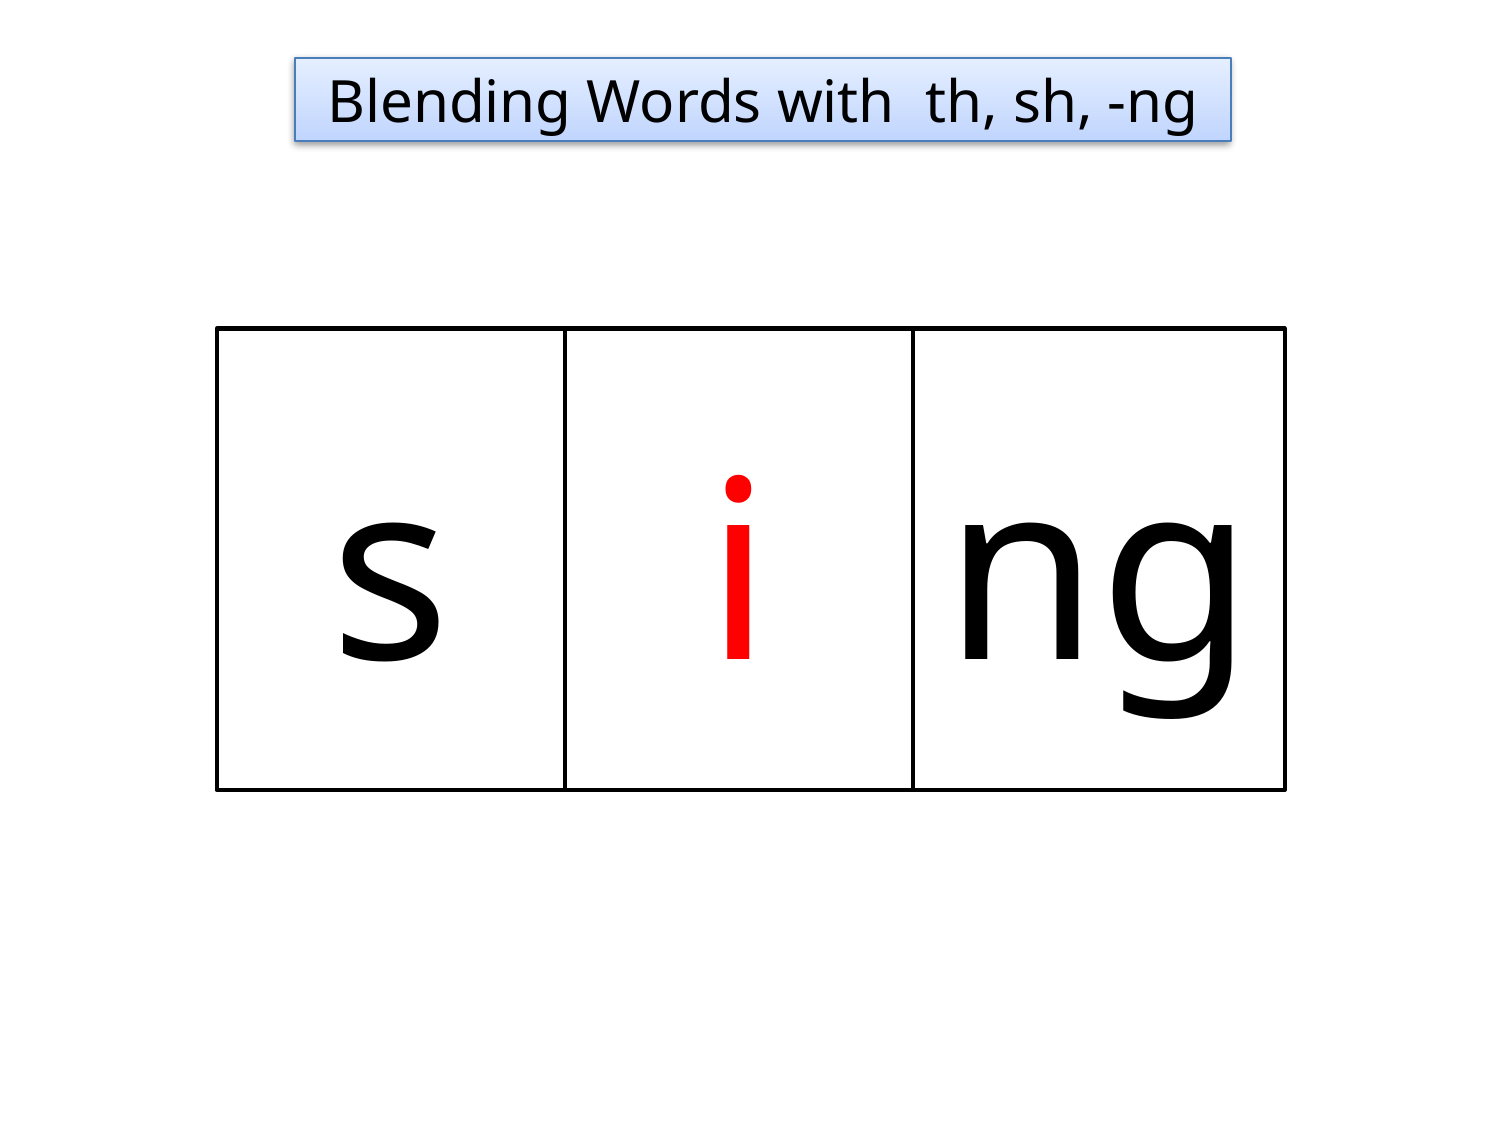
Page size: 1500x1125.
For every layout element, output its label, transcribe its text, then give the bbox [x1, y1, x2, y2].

text_box ng [911, 326, 1287, 792]
text_box s [215, 326, 563, 792]
text_box Blending Words with th, sh, -ng [294, 57, 1232, 142]
text_box i [563, 326, 911, 792]
